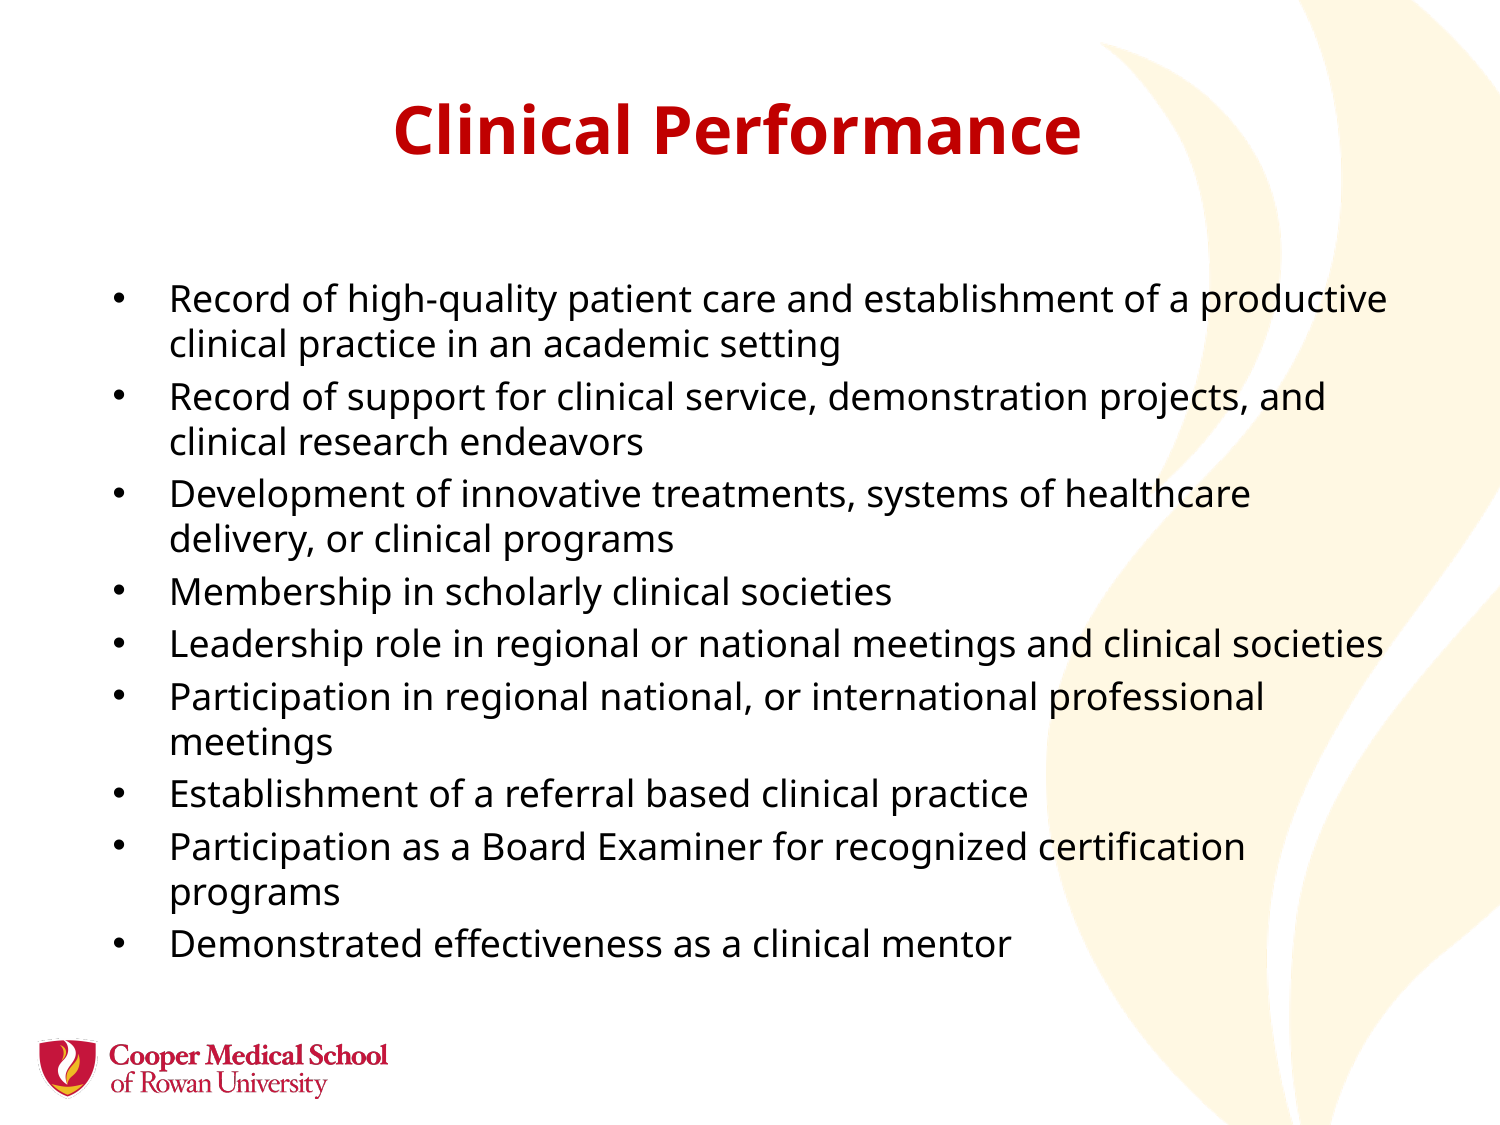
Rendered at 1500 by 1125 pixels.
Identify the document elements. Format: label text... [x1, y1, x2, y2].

title Clinical Performance [99, 87, 1394, 175]
list Record of high-quality patient care and establishment of a productive clinical practice in an academic setting Record of support for clinical service, demonstration projects, and clinical research endeavors Development of innovative treatments, systems of healthcare delivery, or clinical programs Membership in scholarly clinical societies Leadership role in regional or national meetings and clinical societies Participation in regional national, or international professional meetings Establishment of a referral based clinical practice Participation as a Board Examiner for recognized certification programs Demonstrated effectiveness as a clinical mentor [112, 275, 1394, 1088]
picture [37, 1038, 388, 1099]
